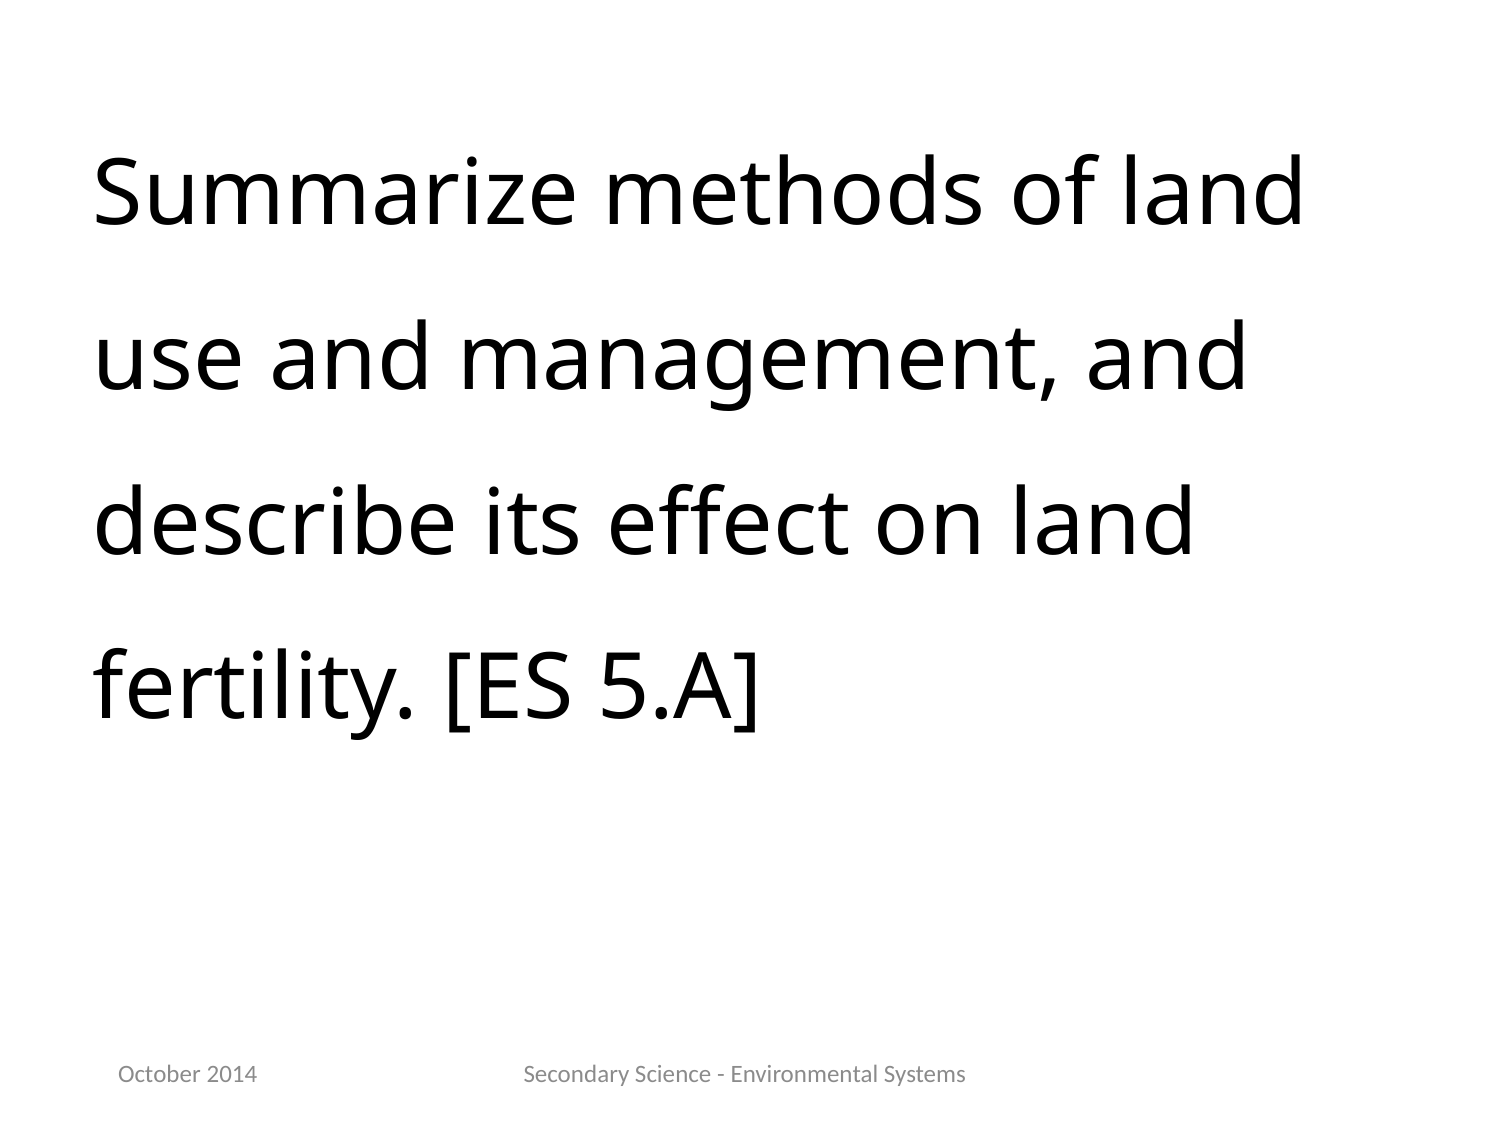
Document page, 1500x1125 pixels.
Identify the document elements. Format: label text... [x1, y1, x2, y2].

subtitle Summarize methods of land use and management, and describe its effect on land fertility. [ES 5.A] [78, 70, 1429, 1014]
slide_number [103, 1042, 441, 1103]
footer Secondary Science - Environmental Systems [492, 1042, 999, 1103]
